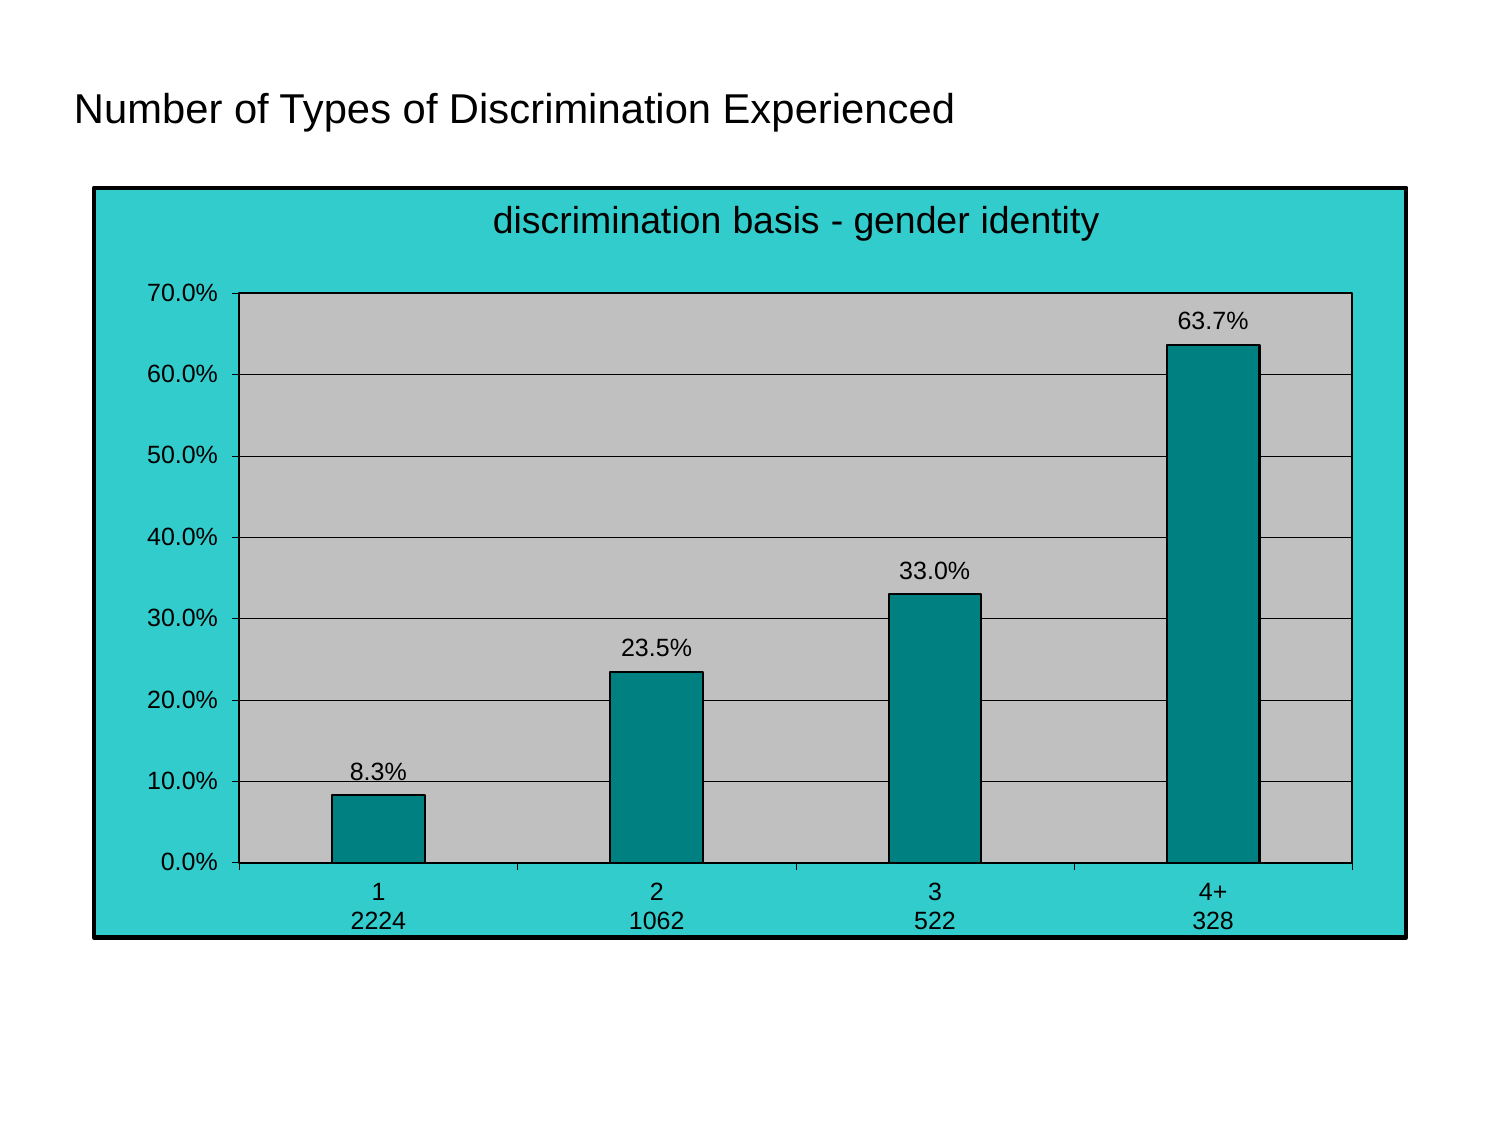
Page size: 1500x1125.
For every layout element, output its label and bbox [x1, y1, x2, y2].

picture [91, 185, 1409, 940]
